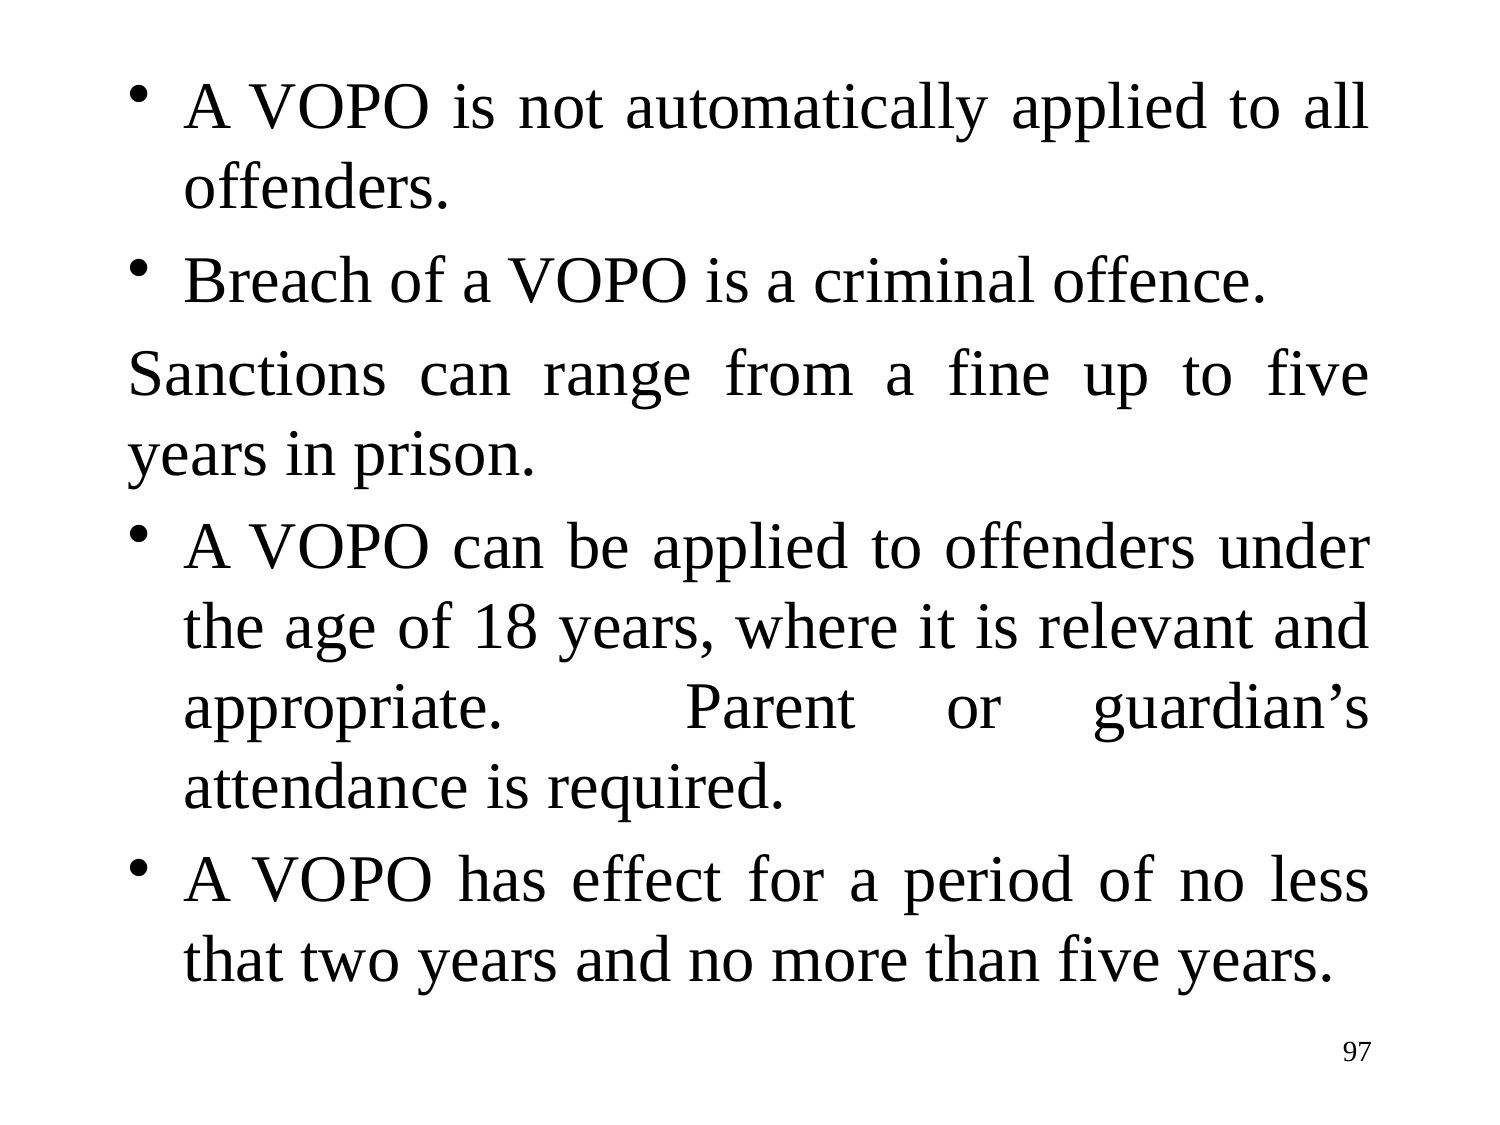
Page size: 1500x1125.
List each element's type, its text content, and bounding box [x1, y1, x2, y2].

list A VOPO is not automatically applied to all offenders. Breach of a VOPO is a criminal offence. Sanctions can range from a fine up to five years in prison. A VOPO can be applied to offenders under the age of 18 years, where it is relevant and appropriate. Parent or guardian’s attendance is required. A VOPO has effect for a period of no less that two years and no more than five years. [112, 54, 1388, 1000]
slide_number 97 [1074, 1025, 1388, 1100]
